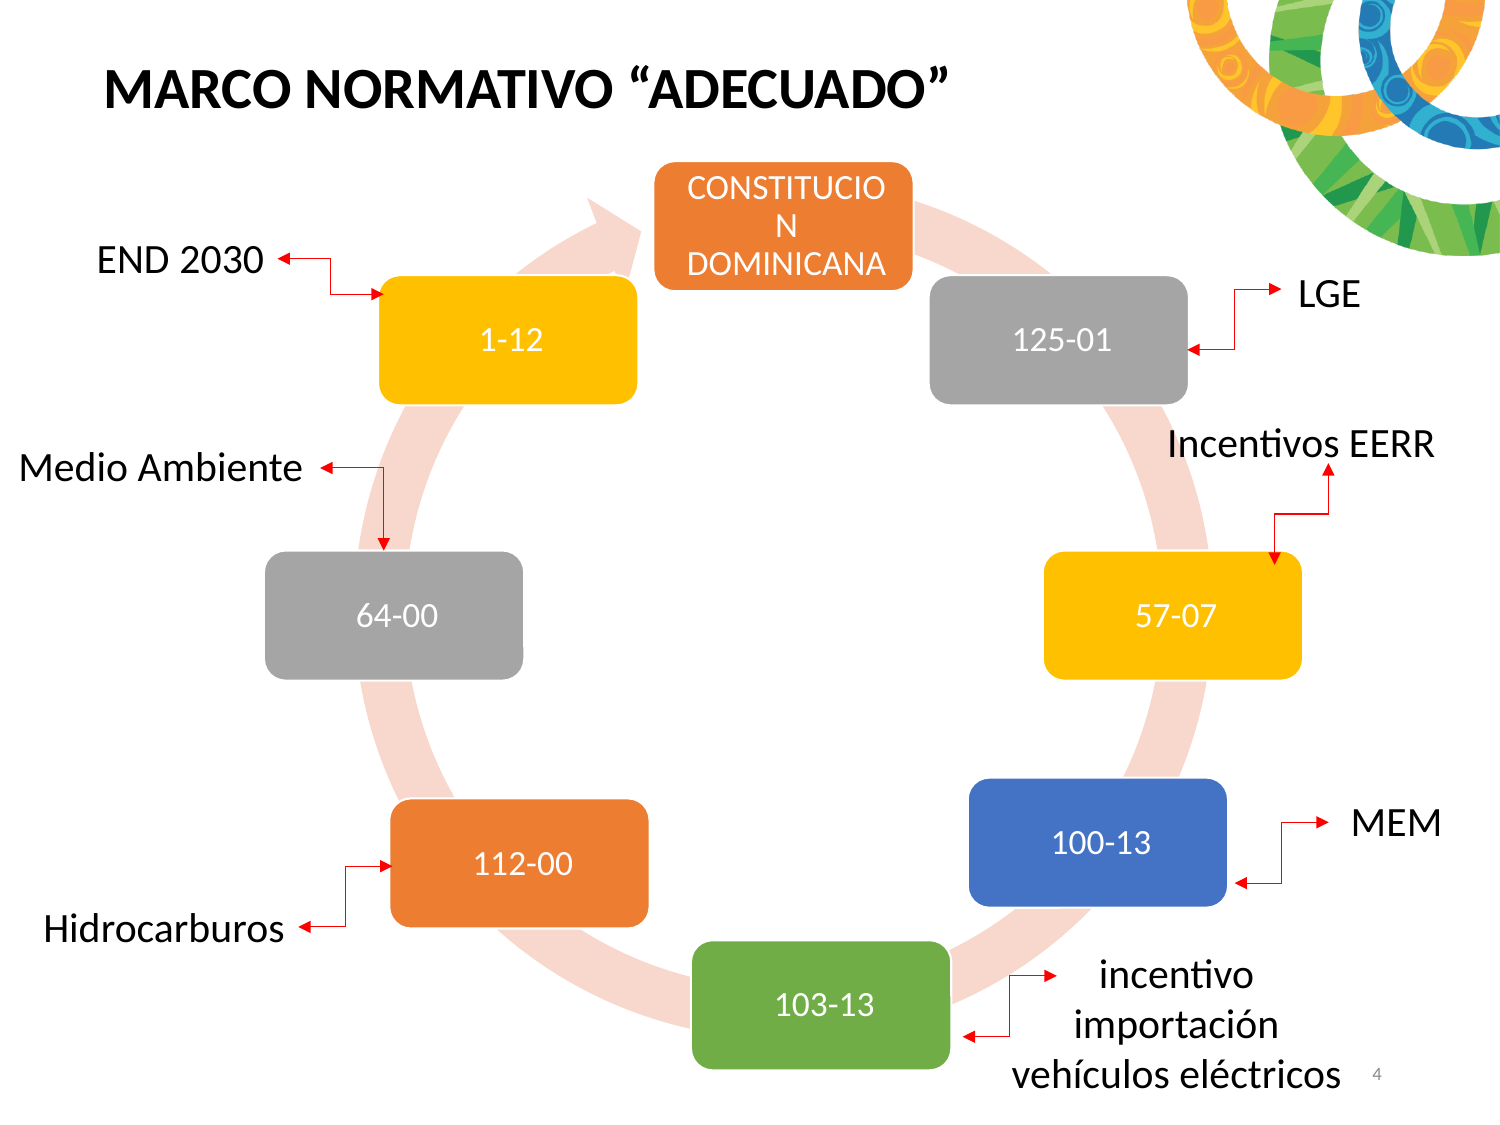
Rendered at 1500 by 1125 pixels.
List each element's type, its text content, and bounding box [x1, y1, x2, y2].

picture [1187, 0, 1500, 160]
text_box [1234, 822, 1329, 884]
slide_number 4 [1358, 1071, 1397, 1103]
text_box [277, 258, 384, 295]
text_box Hidrocarburos [28, 893, 64, 958]
text_box incentivo importación vehículos eléctricos [995, 1071, 1358, 1105]
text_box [298, 866, 393, 927]
text_box MARCO NORMATIVO “ADECUADO” [88, 42, 998, 128]
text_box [64, 160, 1500, 1071]
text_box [962, 975, 1057, 1037]
text_box Medio Ambiente [3, 432, 64, 498]
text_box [1187, 289, 1282, 350]
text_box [320, 467, 384, 551]
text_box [1250, 487, 1353, 541]
